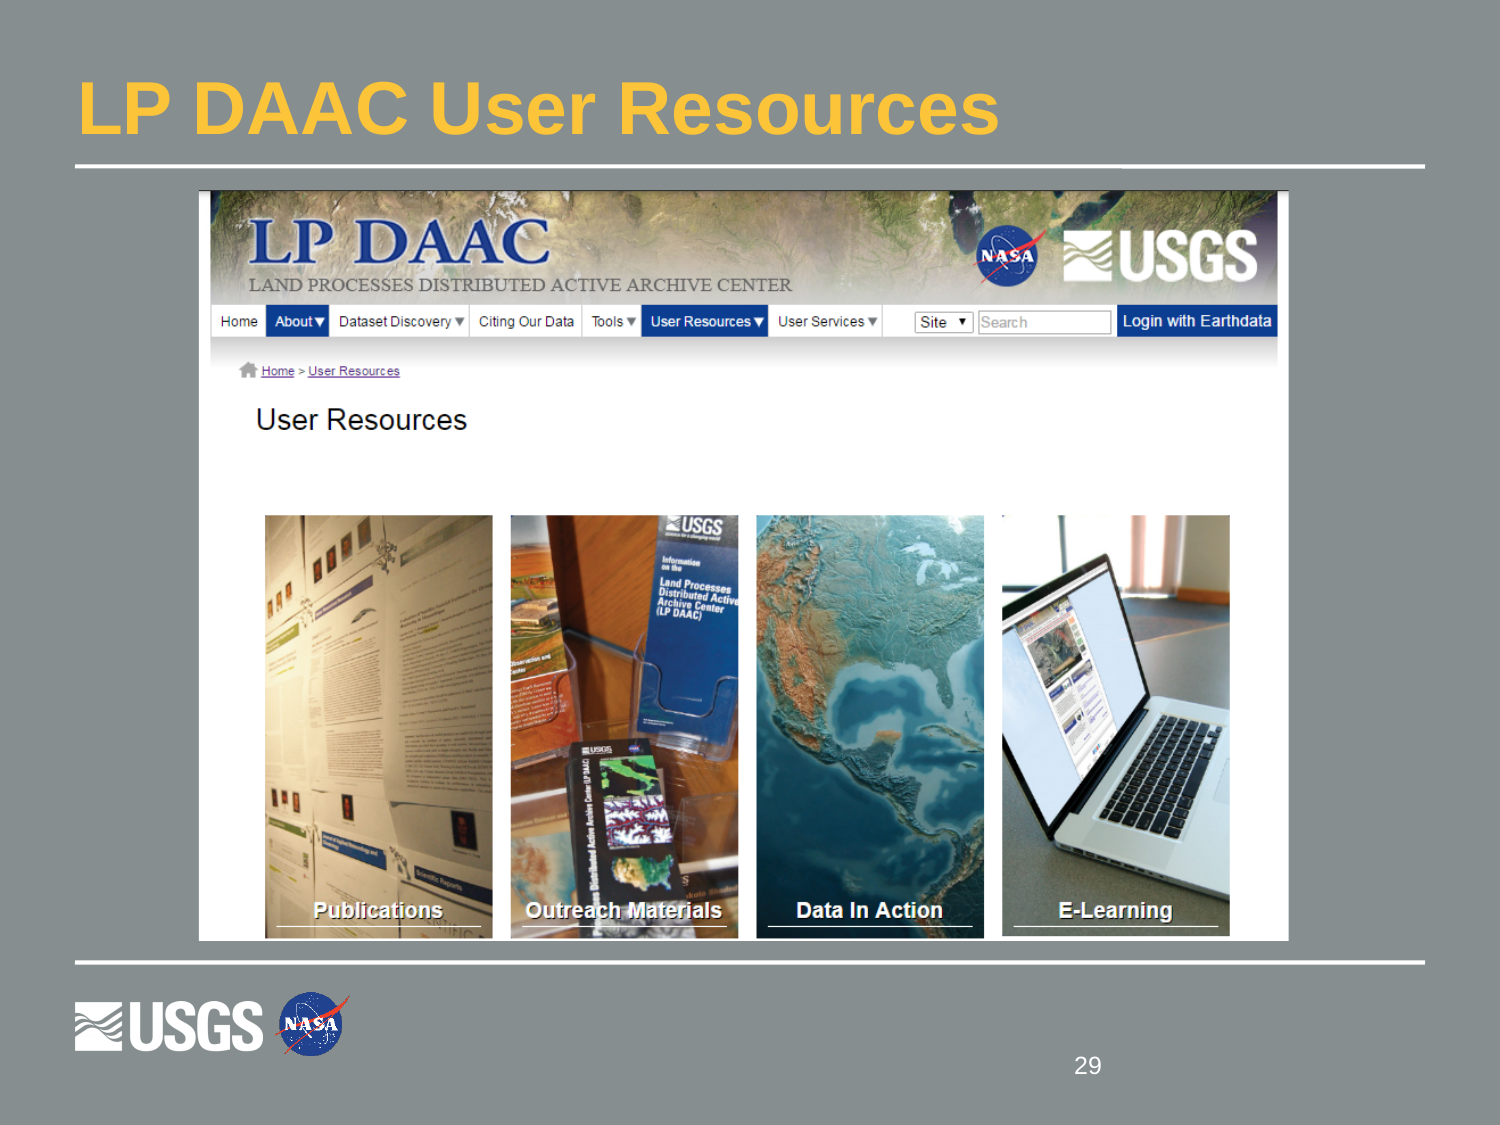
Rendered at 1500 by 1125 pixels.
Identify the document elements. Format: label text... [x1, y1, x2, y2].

picture [274, 992, 351, 1057]
picture [198, 190, 1289, 941]
slide_number 29 [1059, 1042, 1397, 1103]
title LP DAAC User Resources [62, 52, 1425, 191]
